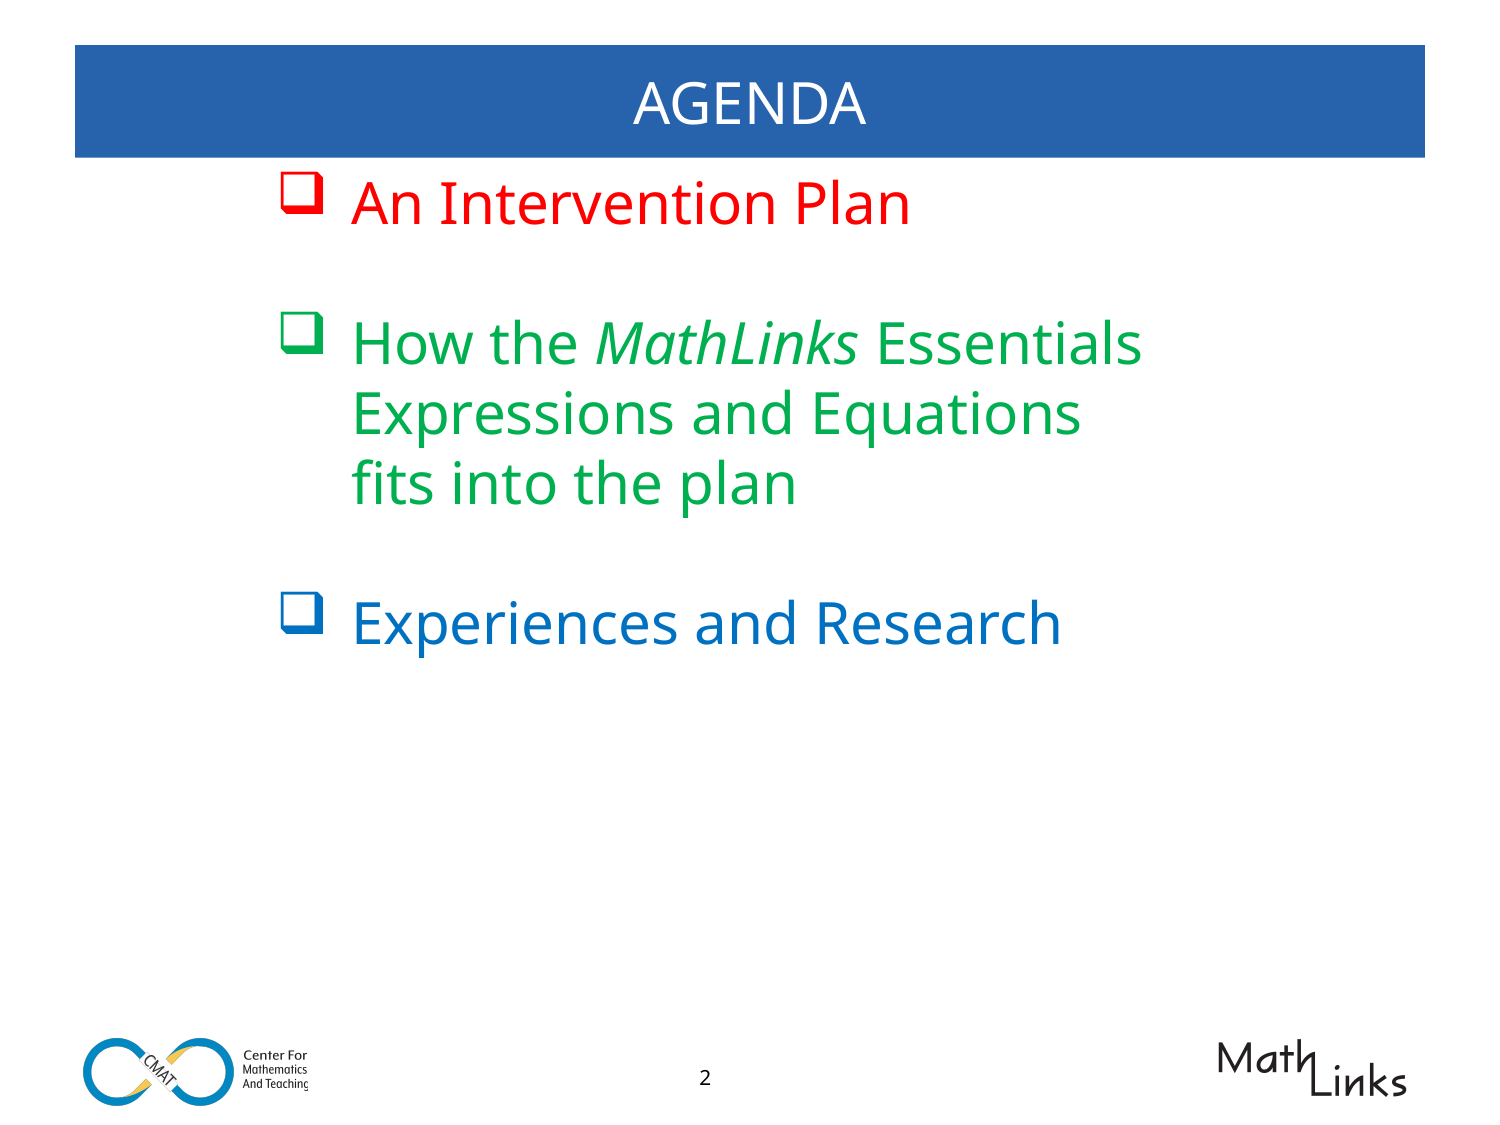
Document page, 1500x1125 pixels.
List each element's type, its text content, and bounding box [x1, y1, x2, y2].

picture [1200, 1030, 1425, 1106]
text_box An Intervention Plan How the MathLinks Essentials Expressions and Equations fits into the plan Experiences and Research [261, 158, 1343, 664]
title AGENDA [75, 45, 1425, 158]
